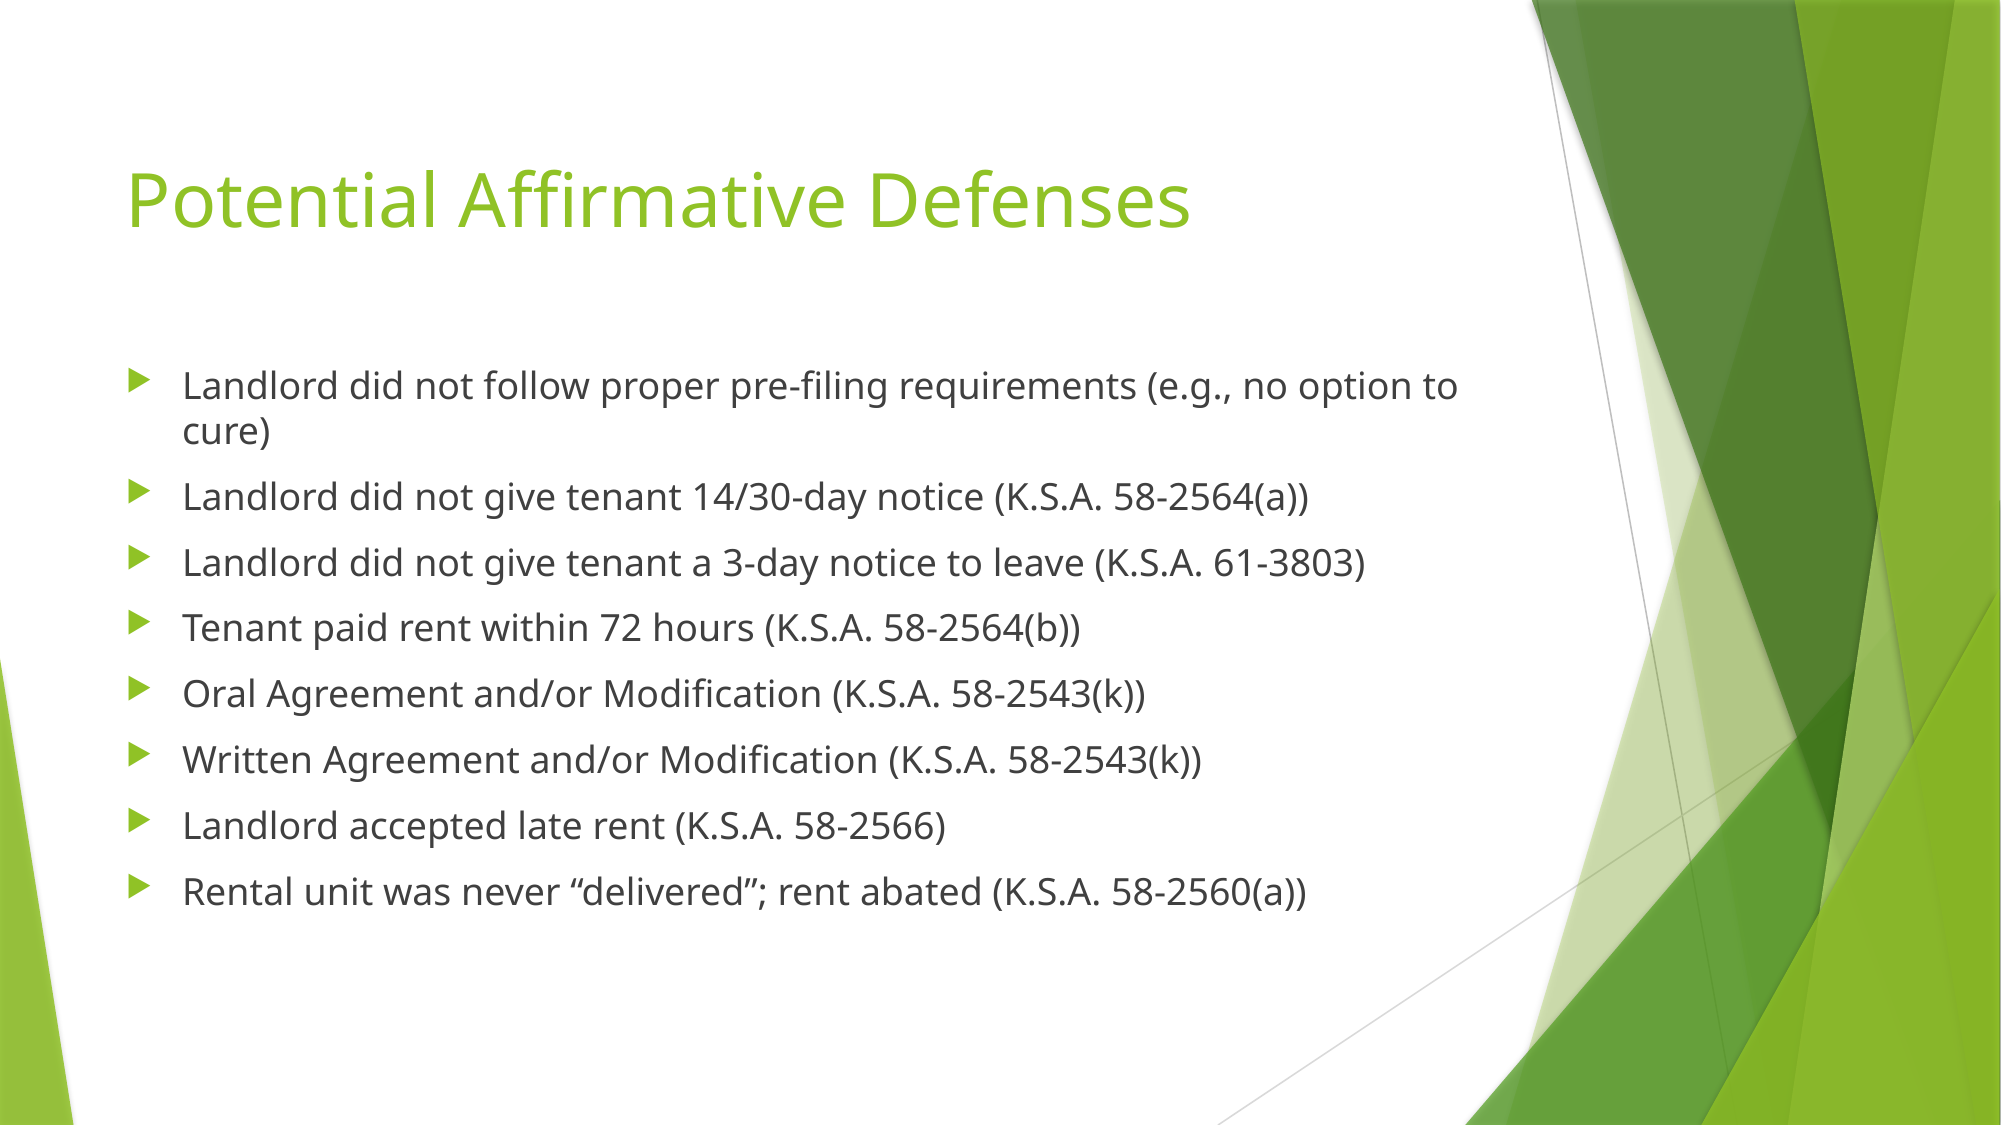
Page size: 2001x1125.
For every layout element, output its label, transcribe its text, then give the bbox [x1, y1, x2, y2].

text_box Landlord did not follow proper pre-filing requirements (e.g., no option to cure) Landlord did not give tenant 14/30-day notice (K.S.A. 58-2564(a)) Landlord did not give tenant a 3-day notice to leave (K.S.A. 61-3803) Tenant paid rent within 72 hours (K.S.A. 58-2564(b)) Oral Agreement and/or Modification (K.S.A. 58-2543(k)) Written Agreement and/or Modification (K.S.A. 58-2543(k)) Landlord accepted late rent (K.S.A. 58-2566) Rental unit was never “delivered”; rent abated (K.S.A. 58-2560(a)) [111, 354, 1522, 991]
text_box Potential Affirmative Defenses [111, 99, 1522, 317]
